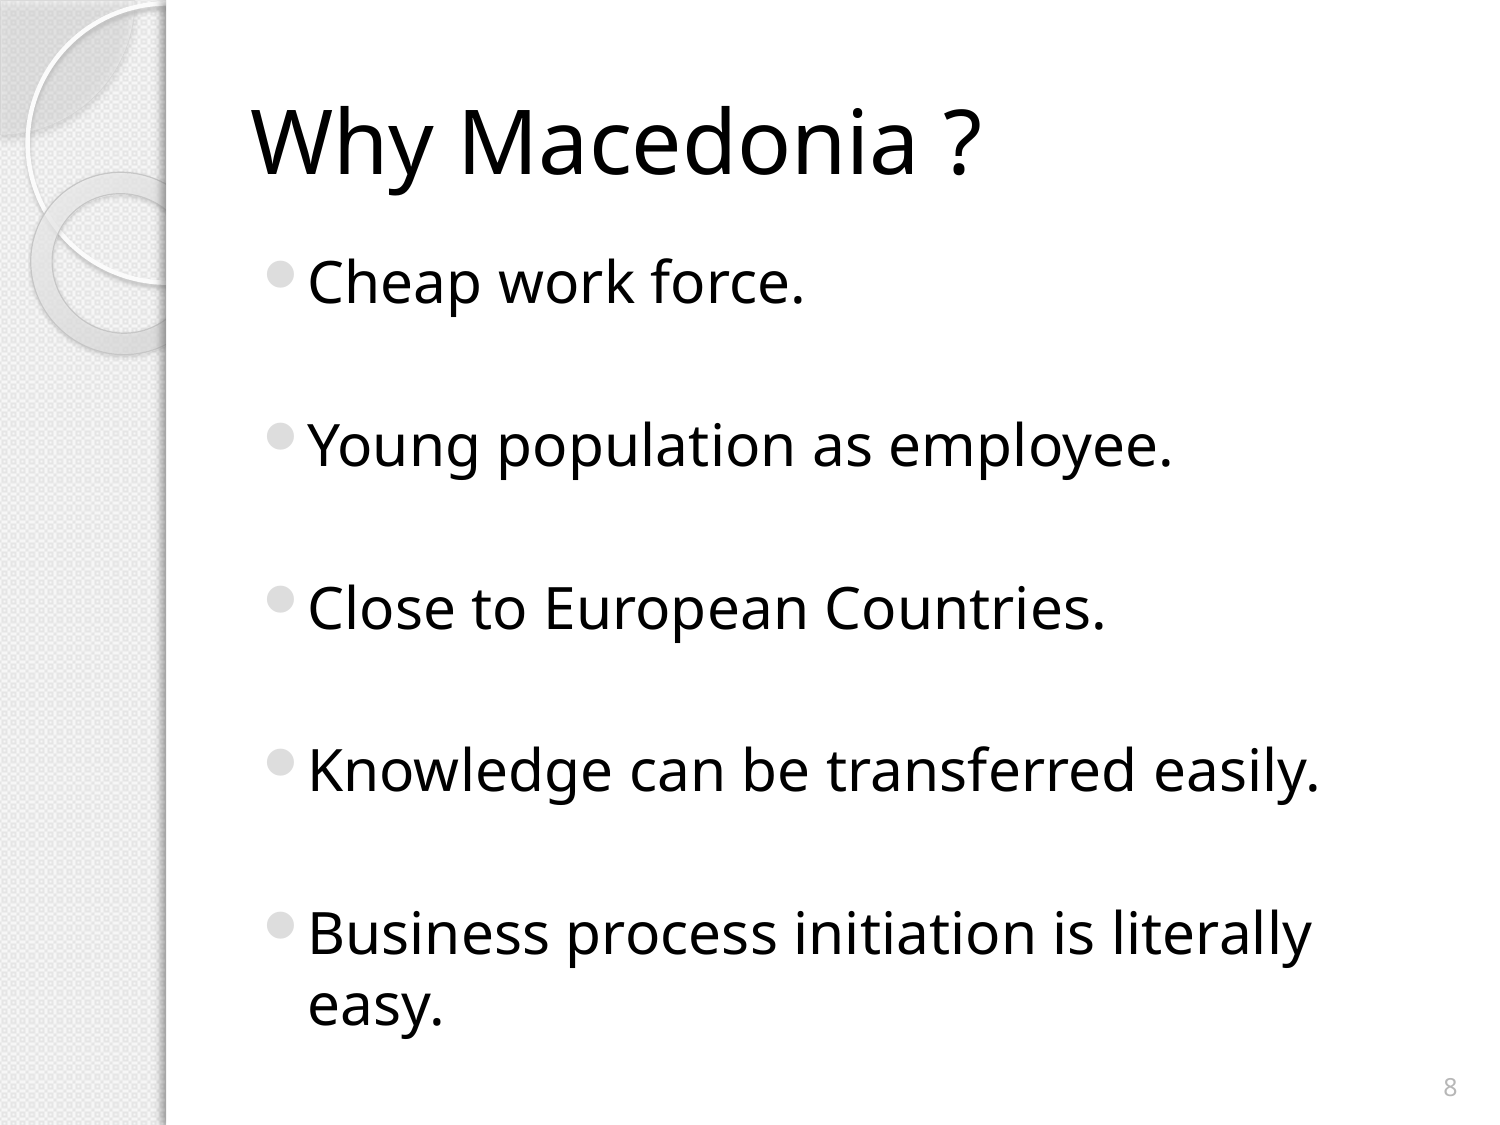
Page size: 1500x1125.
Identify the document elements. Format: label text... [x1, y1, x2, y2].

slide_number 8 [1413, 1034, 1488, 1113]
list Cheap work force. Young population as employee. Close to European Countries. Knowledge can be transferred easily. Business process initiation is literally easy. [235, 237, 1466, 1050]
title Why Macedonia ? [235, 45, 1466, 233]
